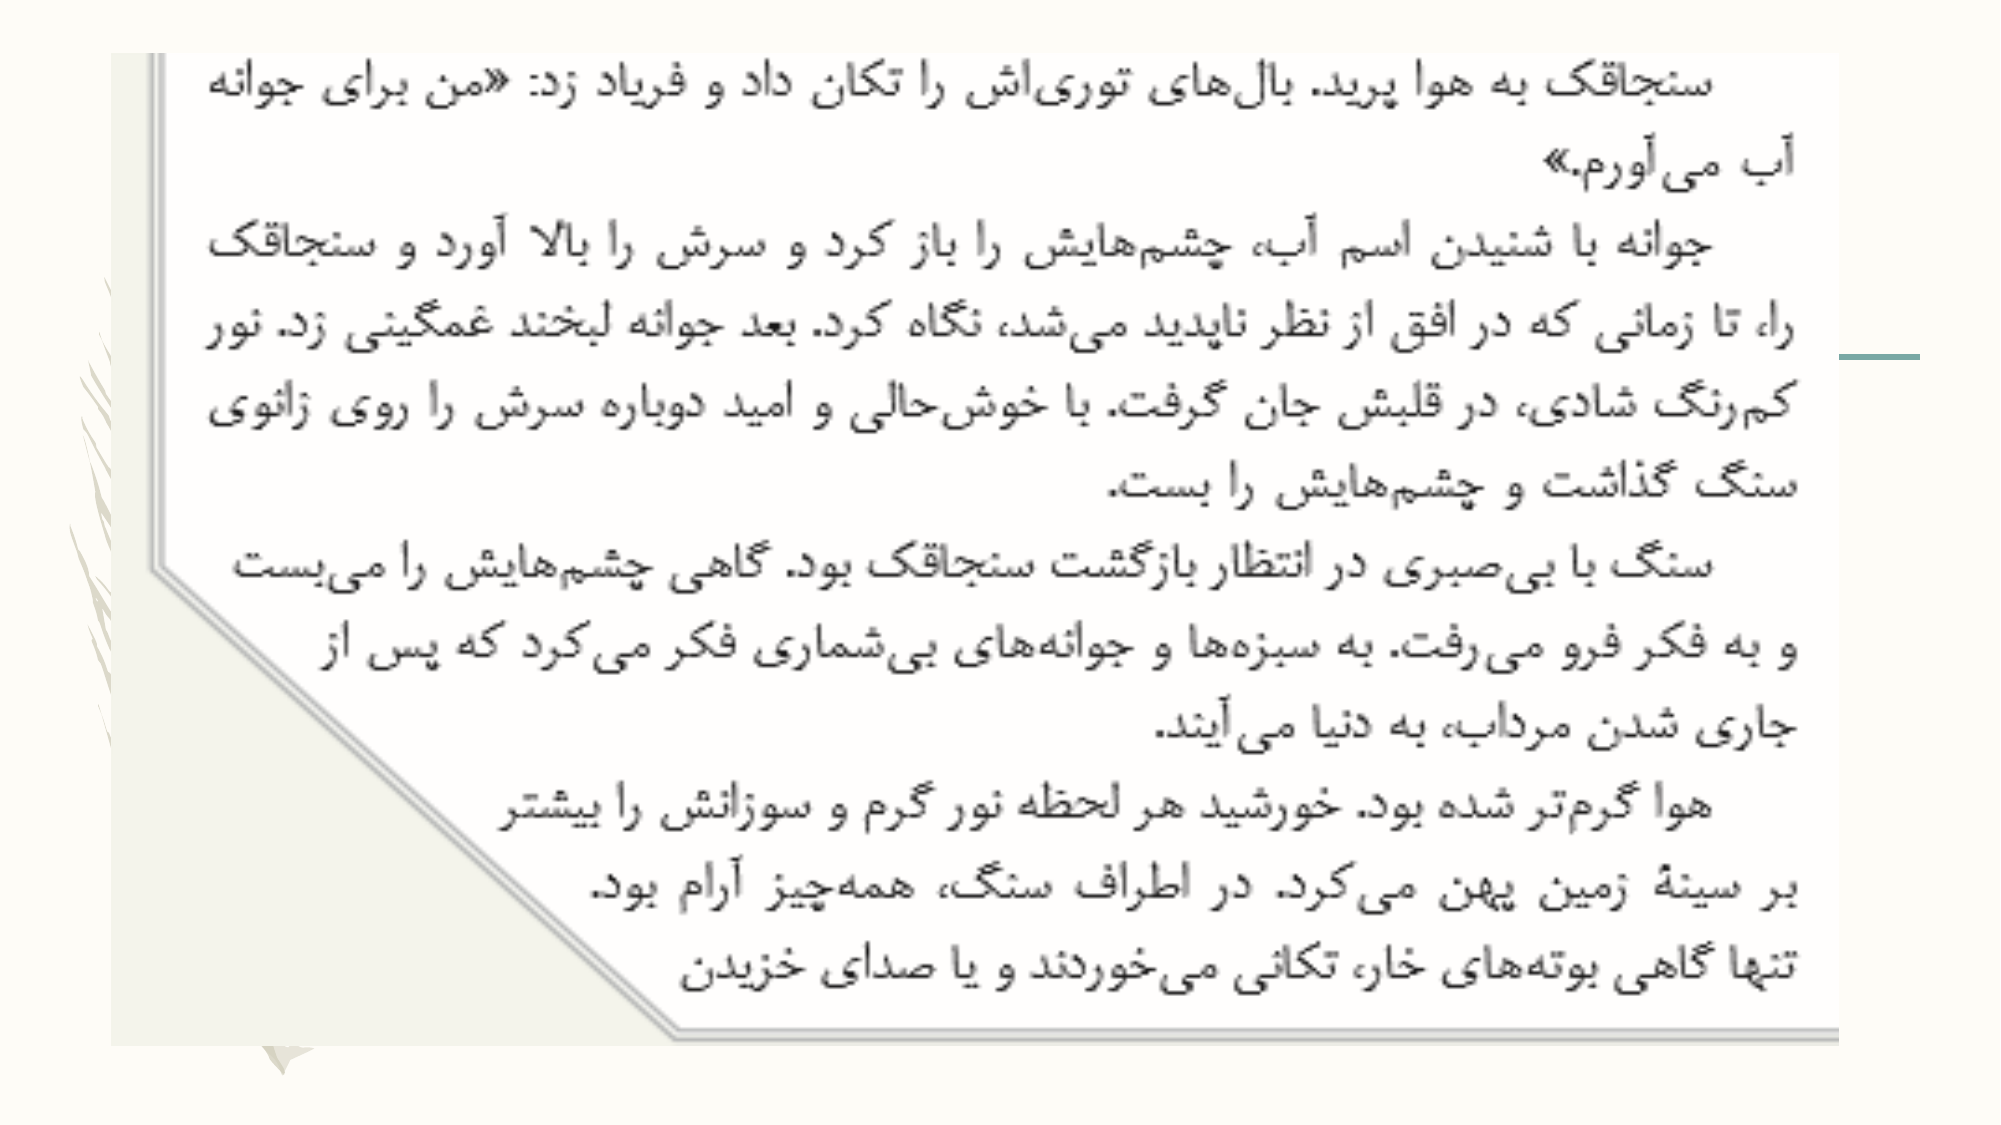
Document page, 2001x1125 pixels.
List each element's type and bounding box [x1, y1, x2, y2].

picture [111, 53, 1839, 1046]
